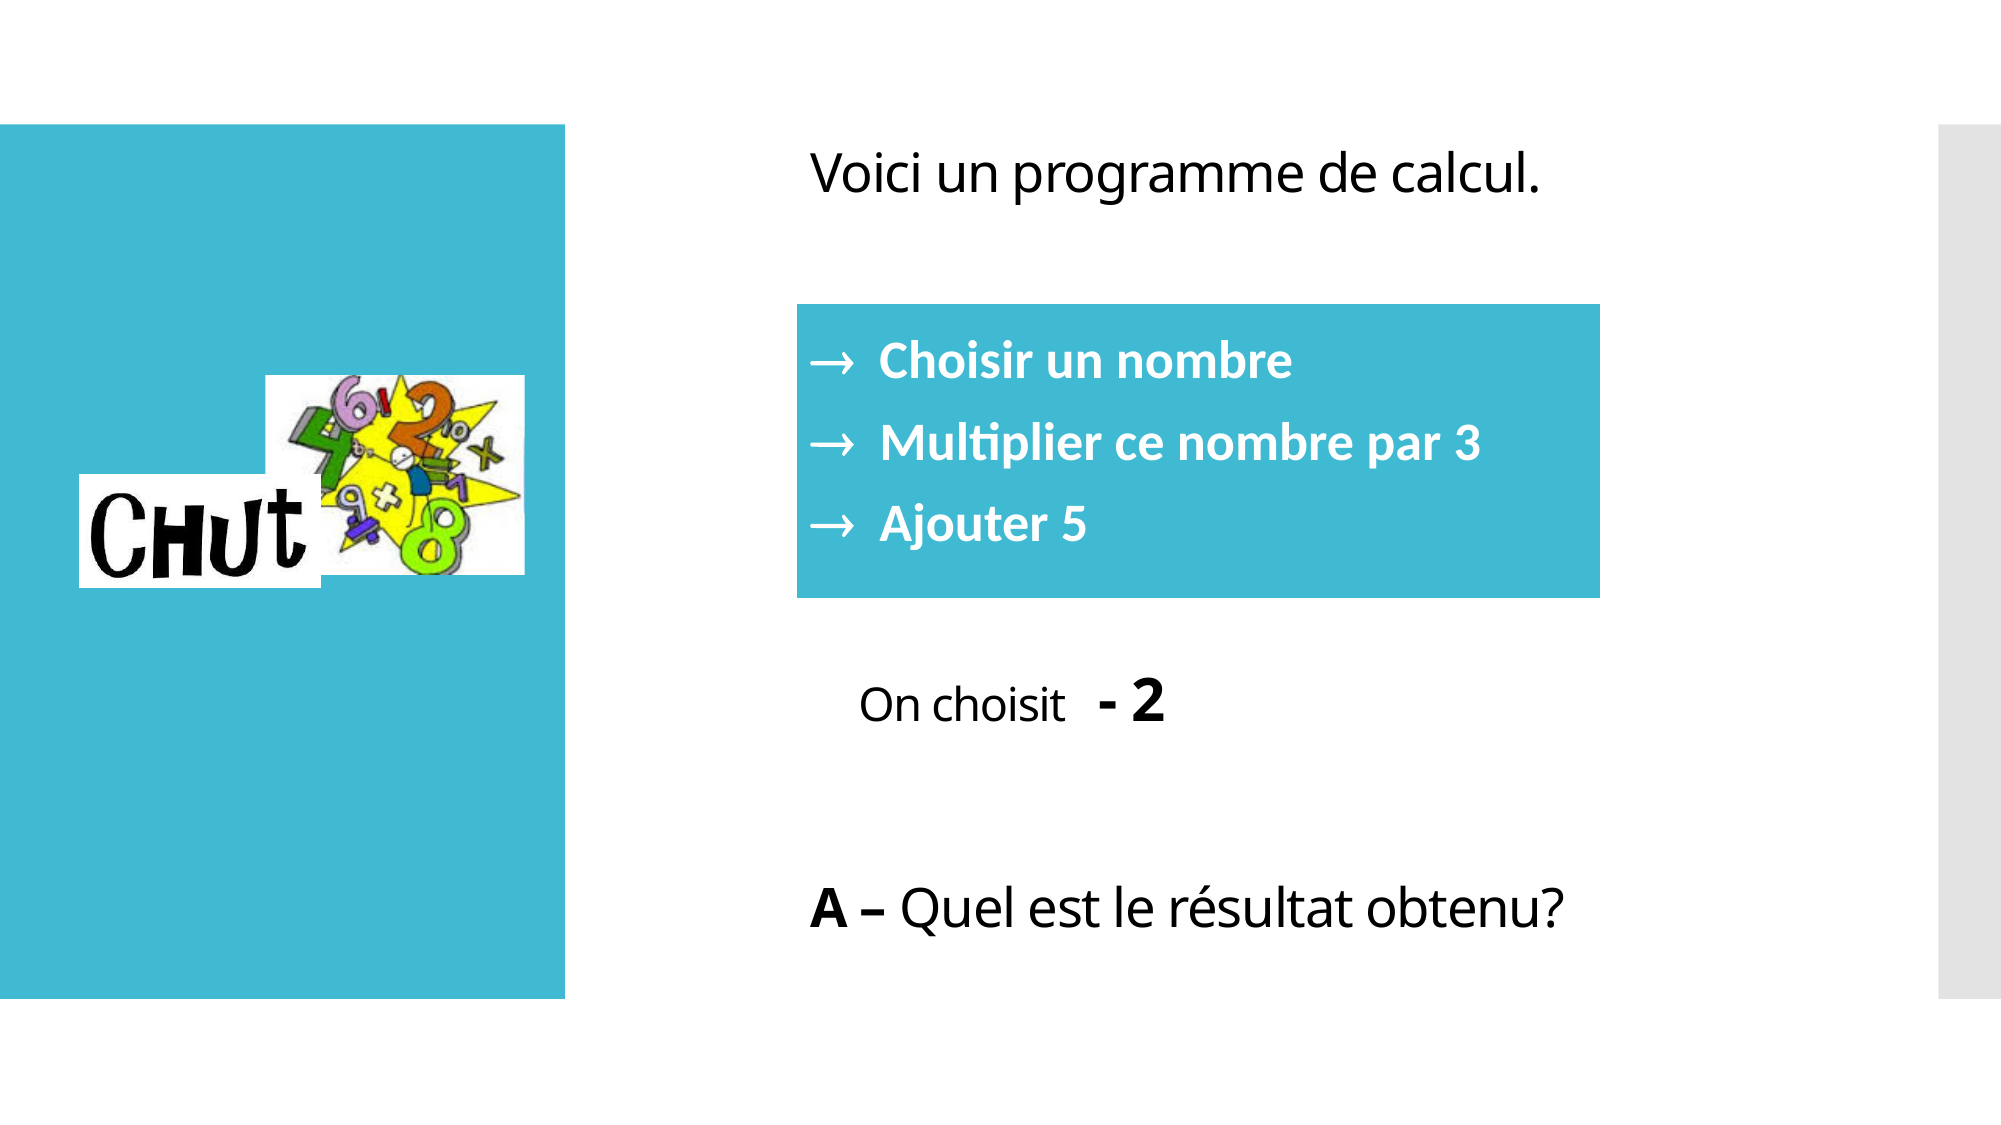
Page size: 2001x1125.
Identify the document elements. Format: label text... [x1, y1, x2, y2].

text_box A – Quel est le résultat obtenu? Lundi [795, 865, 1691, 1010]
text_box On choisit - 2 Lundi [843, 654, 1739, 799]
table_header  Choisir un nombre  Multiplier ce nombre par 3  Ajouter 5 [797, 304, 1600, 598]
picture [78, 375, 525, 588]
text_box Voici un programme de calcul. Lundi [795, 105, 1564, 304]
